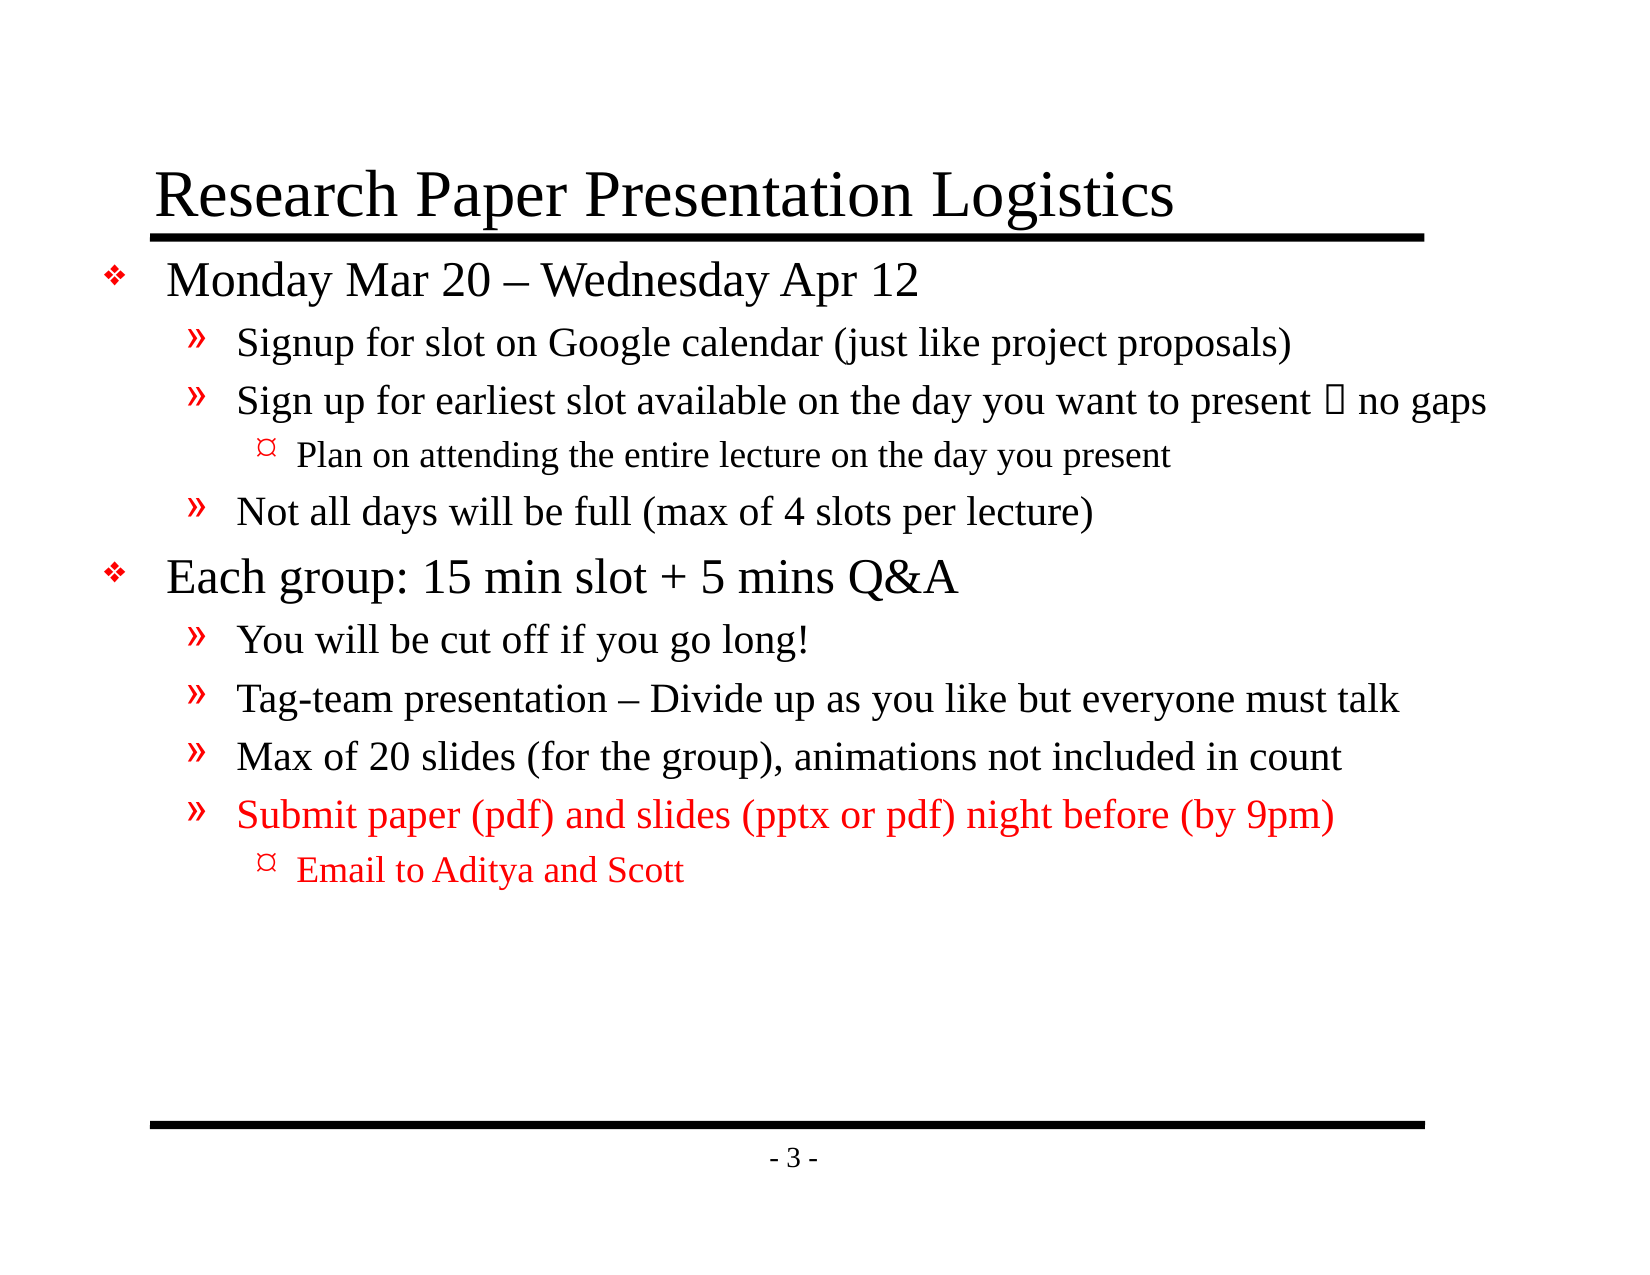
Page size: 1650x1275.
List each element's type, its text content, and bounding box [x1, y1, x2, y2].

list Monday Mar 20 – Wednesday Apr 12 Signup for slot on Google calendar (just like project proposals) Sign up for earliest slot available on the day you want to present  no gaps Plan on attending the entire lecture on the day you present Not all days will be full (max of 4 slots per lecture) Each group: 15 min slot + 5 mins Q&A You will be cut off if you go long! Tag-team presentation – Divide up as you like but everyone must talk Max of 20 slides (for the group), animations not included in count Submit paper (pdf) and slides (pptx or pdf) night before (by 9pm) Email to Aditya and Scott [87, 237, 1588, 1094]
title Research Paper Presentation Logistics [137, 137, 1413, 237]
